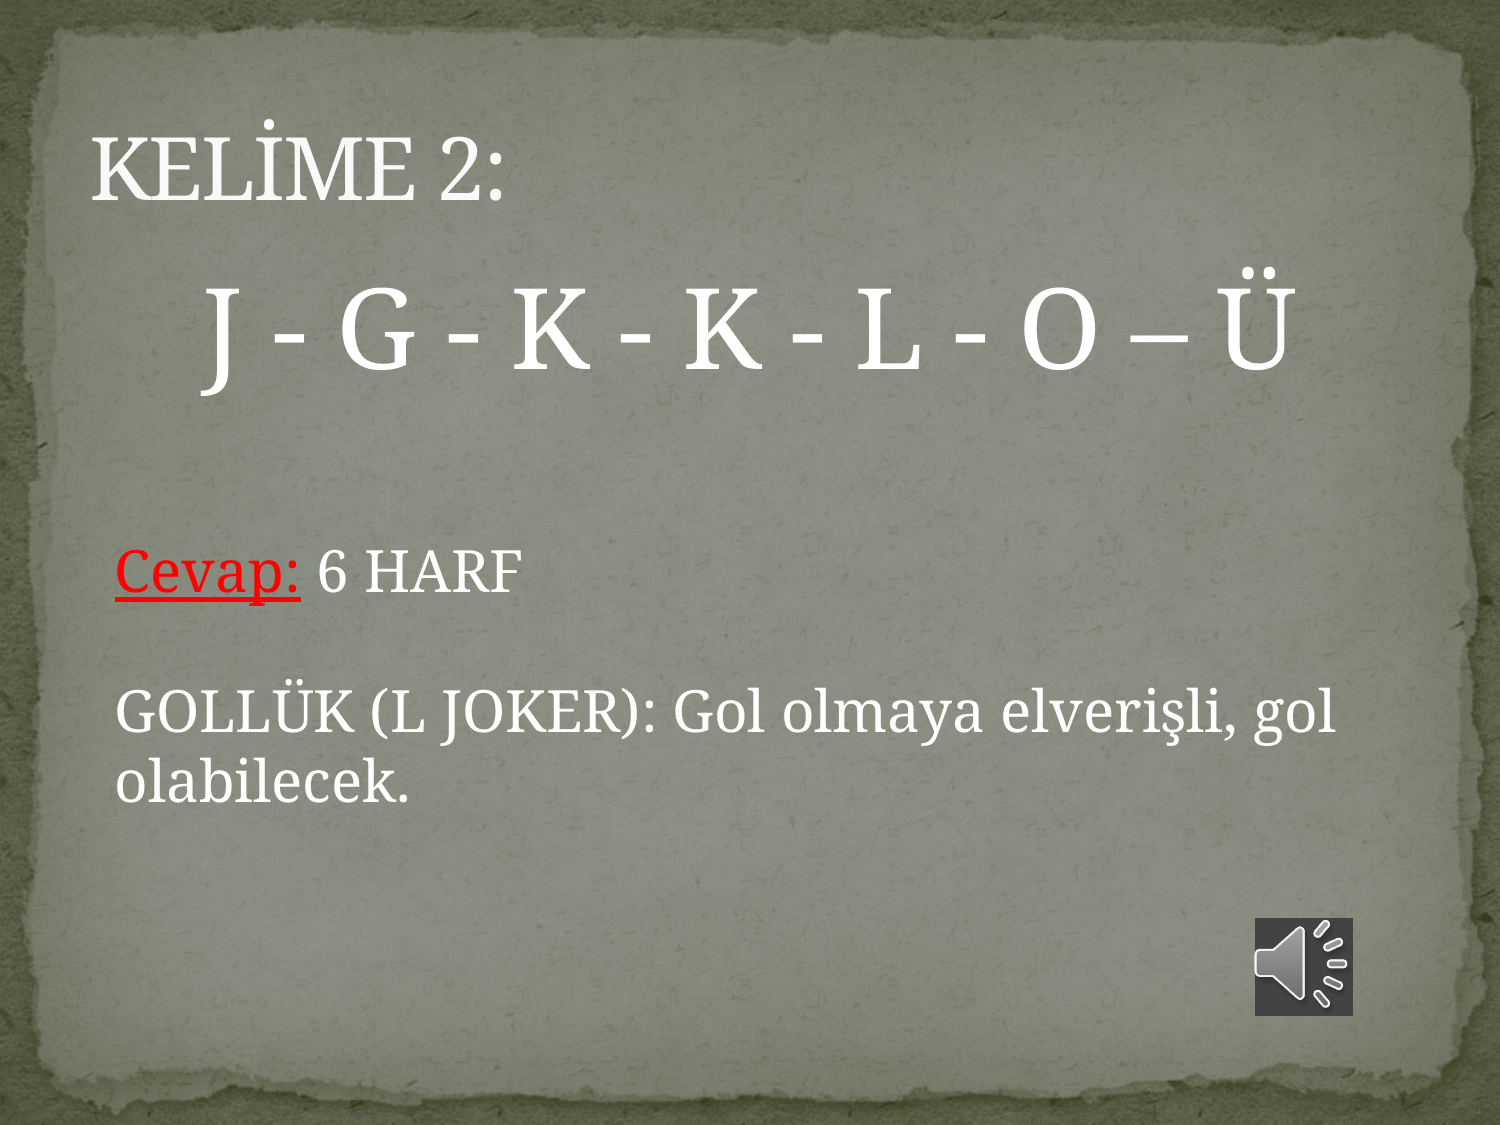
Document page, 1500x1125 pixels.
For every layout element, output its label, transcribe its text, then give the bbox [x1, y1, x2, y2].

text_box Cevap: 6 HARF GOLLÜK (L JOKER): Gol olmaya elverişli, gol olabilecek. [100, 527, 1436, 822]
title KELİME 2: [74, 24, 1425, 225]
list J - G - K - K - L - O – Ü [75, 249, 1425, 468]
picture [1254, 917, 1353, 1016]
